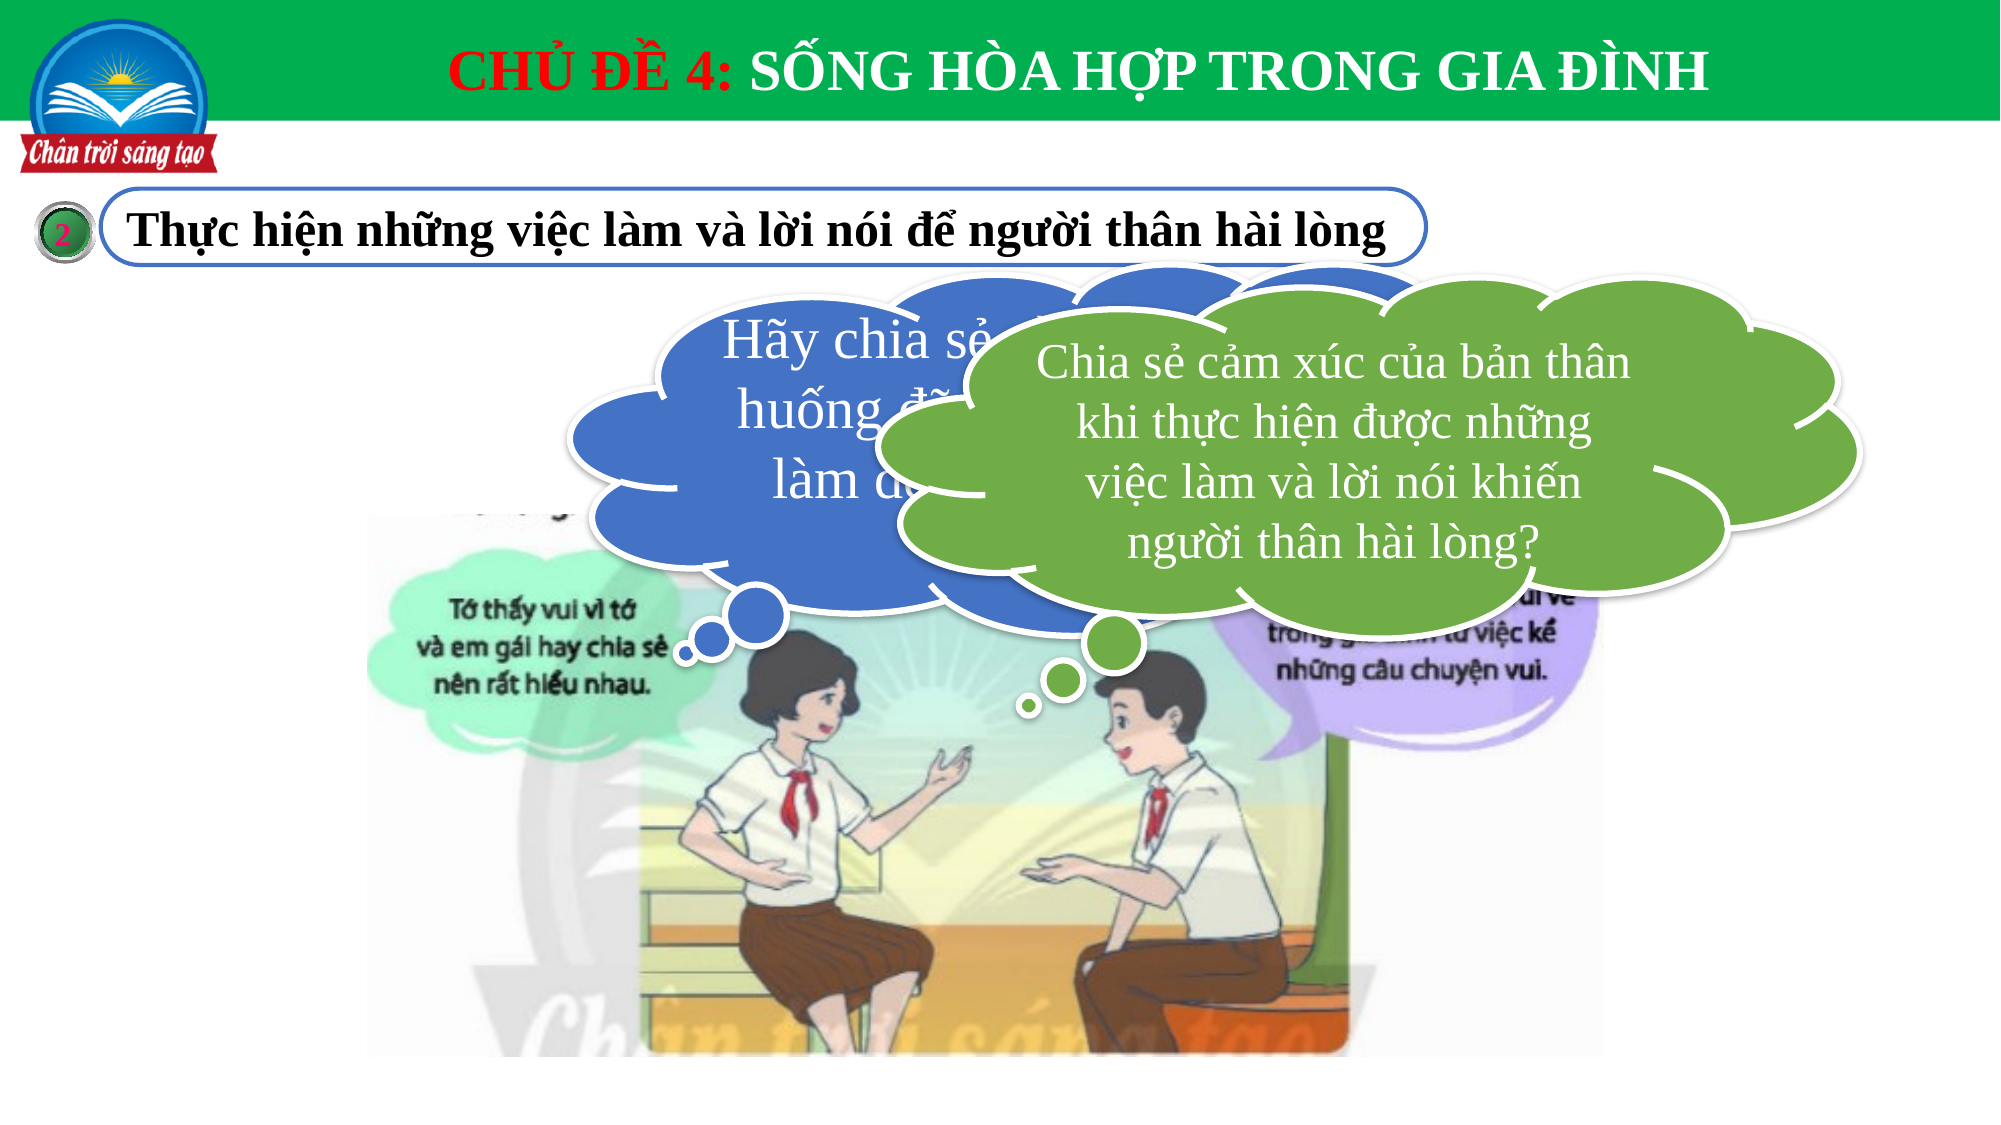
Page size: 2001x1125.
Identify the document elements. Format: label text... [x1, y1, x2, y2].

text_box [33, 200, 97, 264]
text_box Chia sẻ cảm xúc của bản thân khi thực hiện được những việc làm và lời nói khiến người thân hài lòng? [874, 274, 1864, 597]
text_box CHỦ ĐỀ 4: SỐNG HÒA HỢP TRONG GIA ĐÌNH [237, 11, 1926, 123]
text_box Thực hiện những việc làm và lời nói để người thân hài lòng [102, 186, 1429, 268]
text_box Hãy chia sẻ về những tình huống đã có lời nói, việc làm để người thân hài lòng? [566, 261, 1419, 512]
picture [366, 514, 1605, 1058]
text_box [0, 0, 2000, 121]
picture [0, 6, 235, 189]
